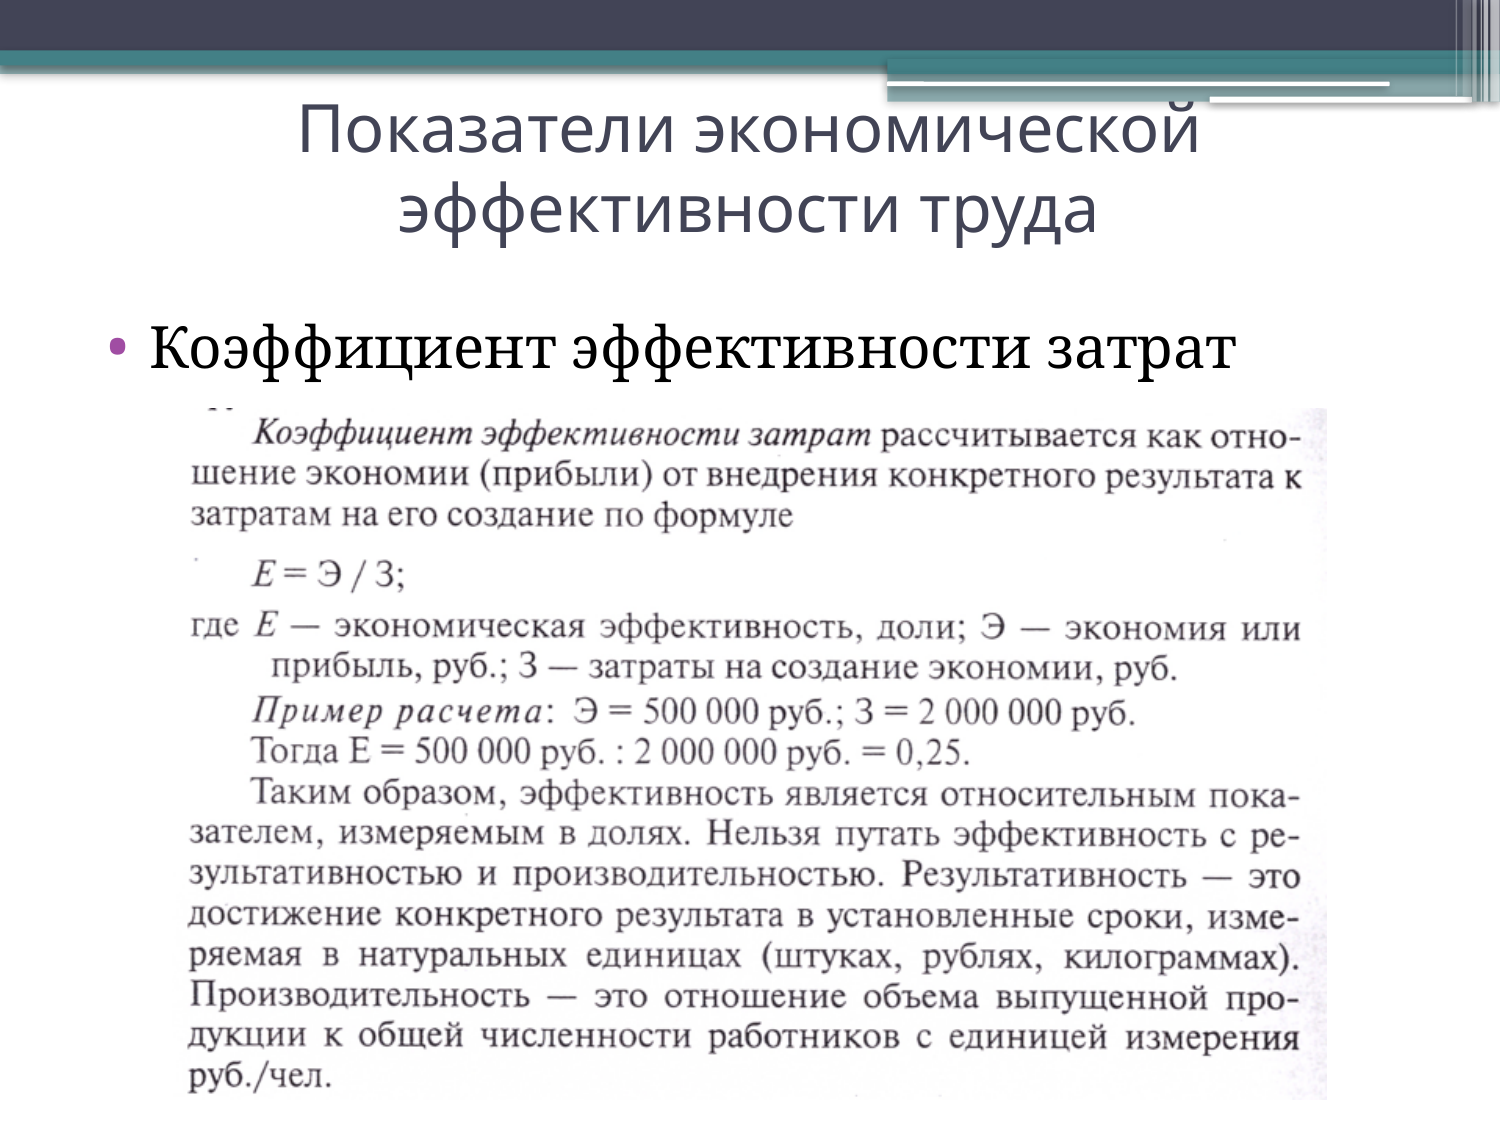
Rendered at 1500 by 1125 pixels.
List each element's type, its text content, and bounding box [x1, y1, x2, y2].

picture [172, 408, 1327, 1100]
title Показатели экономической эффективности труда [74, 78, 1425, 254]
list Коэффициент эффективности затрат [74, 302, 1425, 1013]
